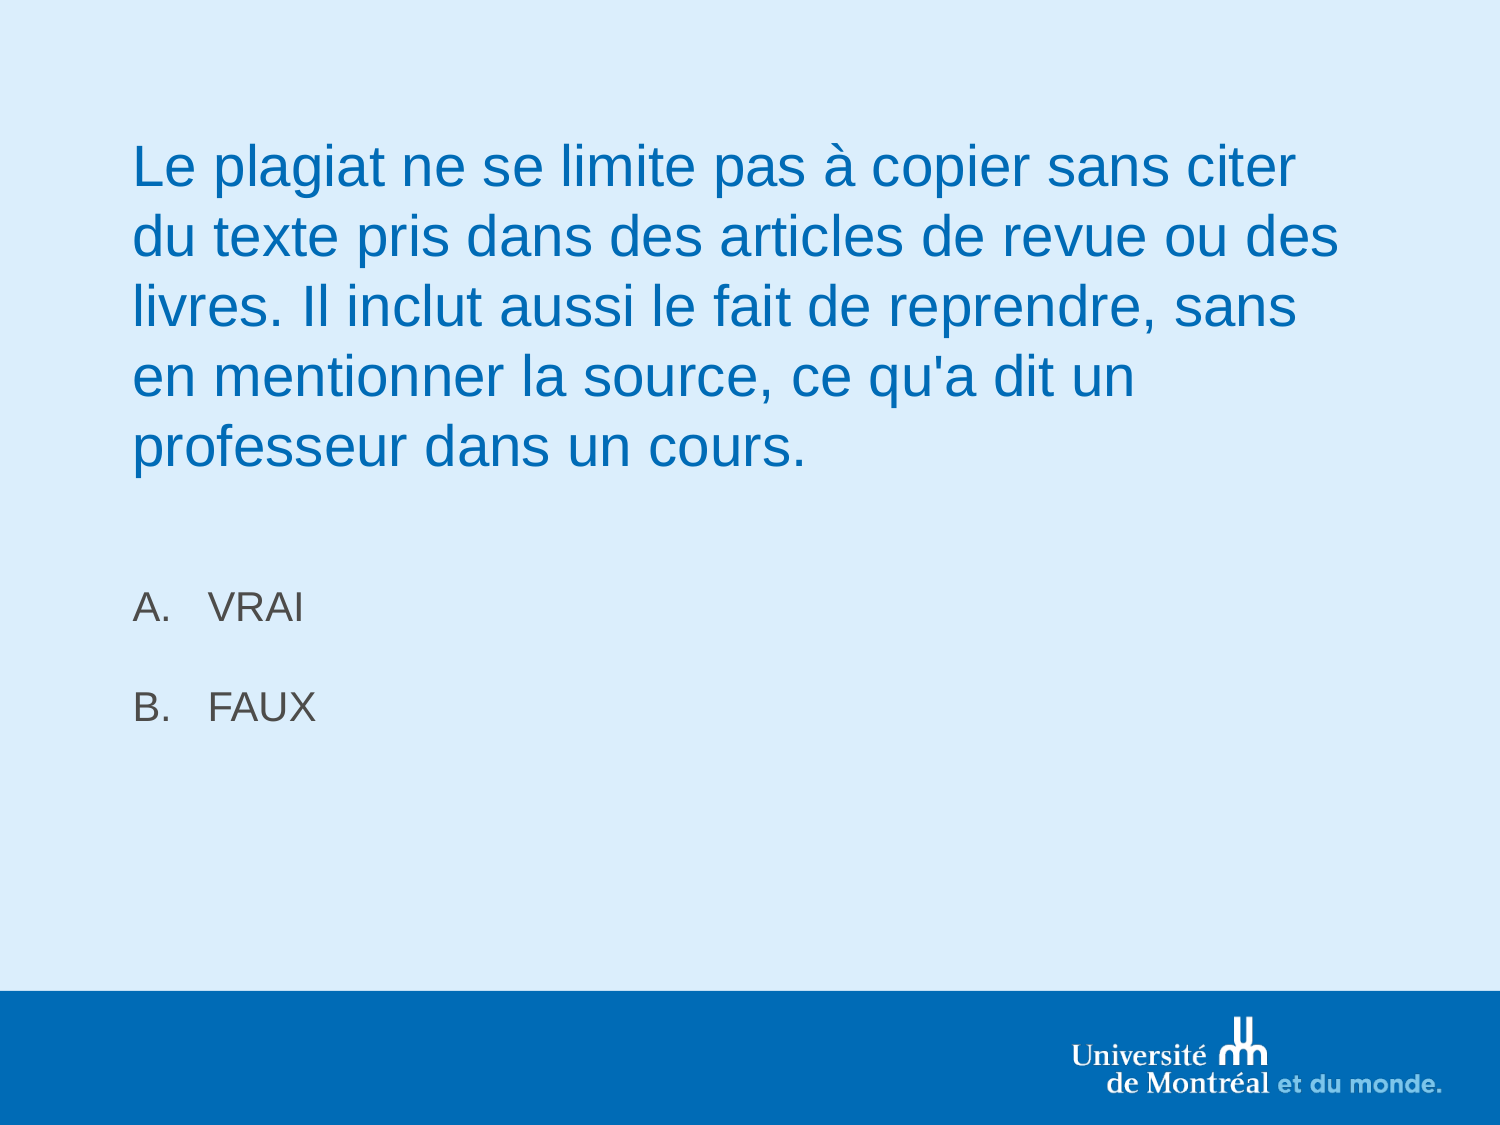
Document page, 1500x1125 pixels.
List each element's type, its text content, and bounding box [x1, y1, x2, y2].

list VRAI FAUX [117, 571, 739, 932]
title Le plagiat ne se limite pas à copier sans citer du texte pris dans des articles de revue ou des livres. Il inclut aussi le fait de reprendre, sans en mentionner la source, ce qu'a dit un professeur dans un cours. [117, 116, 1385, 486]
picture [739, 262, 1500, 1125]
